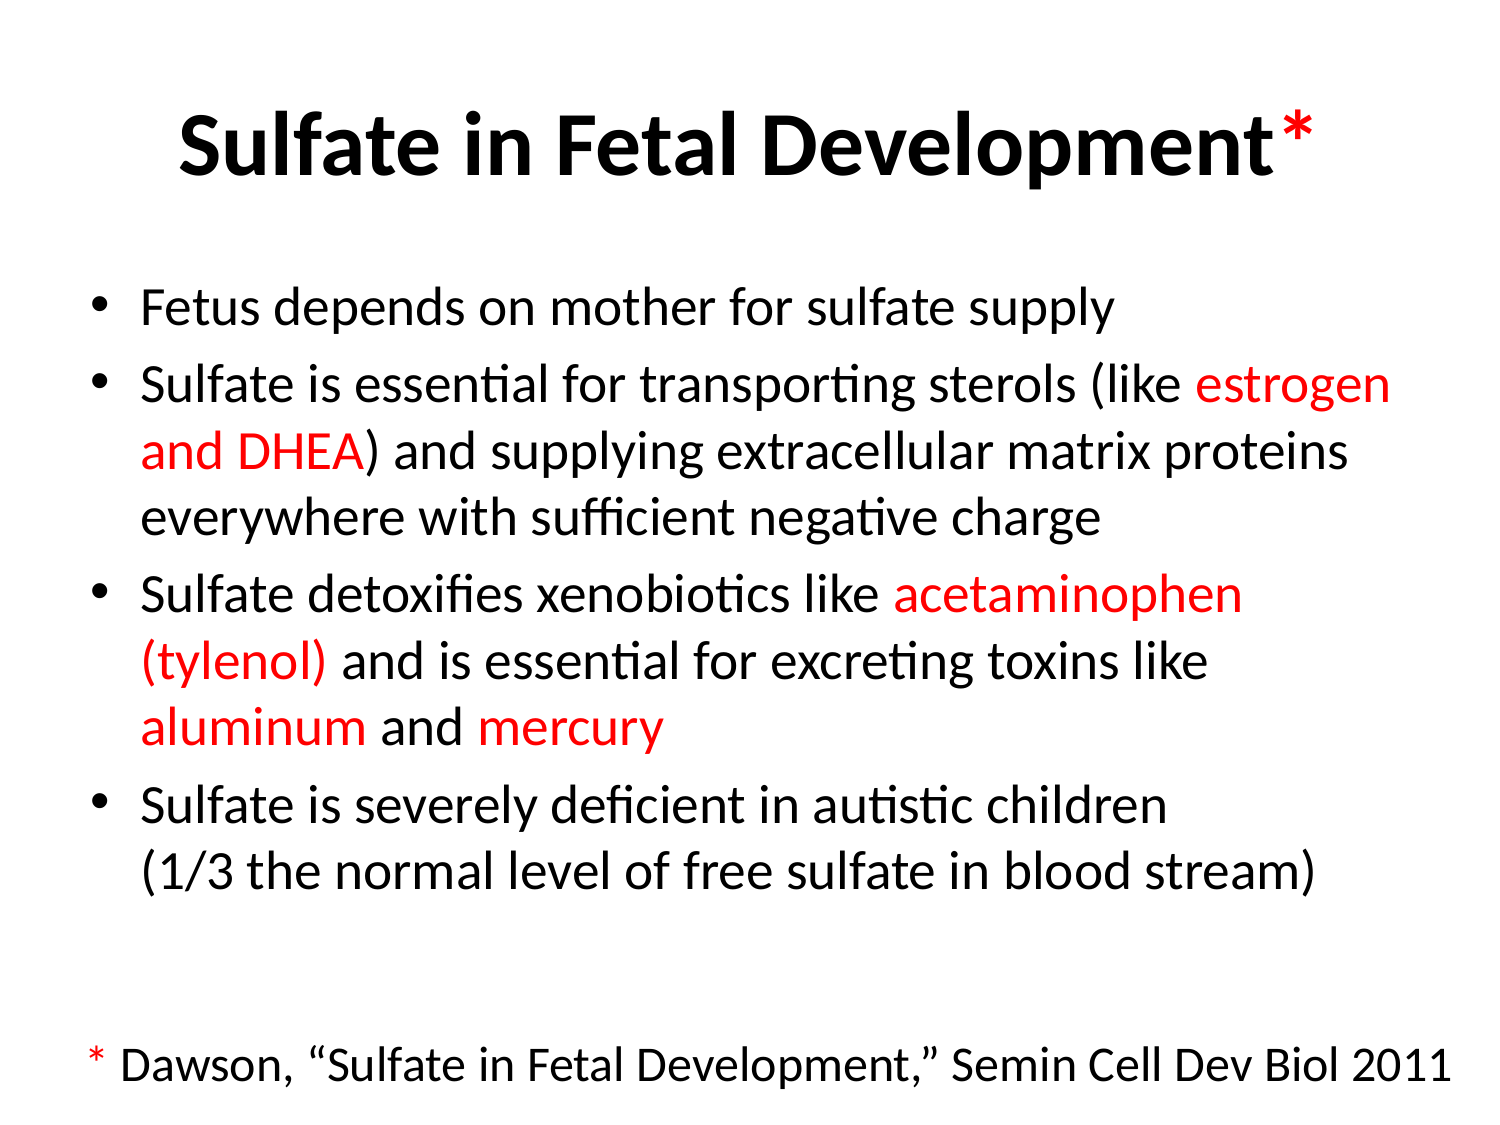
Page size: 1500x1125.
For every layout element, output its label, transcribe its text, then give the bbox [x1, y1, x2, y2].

title Sulfate in Fetal Development* [75, 45, 1425, 233]
list Fetus depends on mother for sulfate supply Sulfate is essential for transporting sterols (like estrogen and DHEA) and supplying extracellular matrix proteins everywhere with sufficient negative charge Sulfate detoxifies xenobiotics like acetaminophen (tylenol) and is essential for excreting toxins like aluminum and mercury Sulfate is severely deficient in autistic children (1/3 the normal level of free sulfate in blood stream) [75, 262, 1425, 1005]
text_box * Dawson, “Sulfate in Fetal Development,” Semin Cell Dev Biol 2011 [69, 1024, 1468, 1100]
